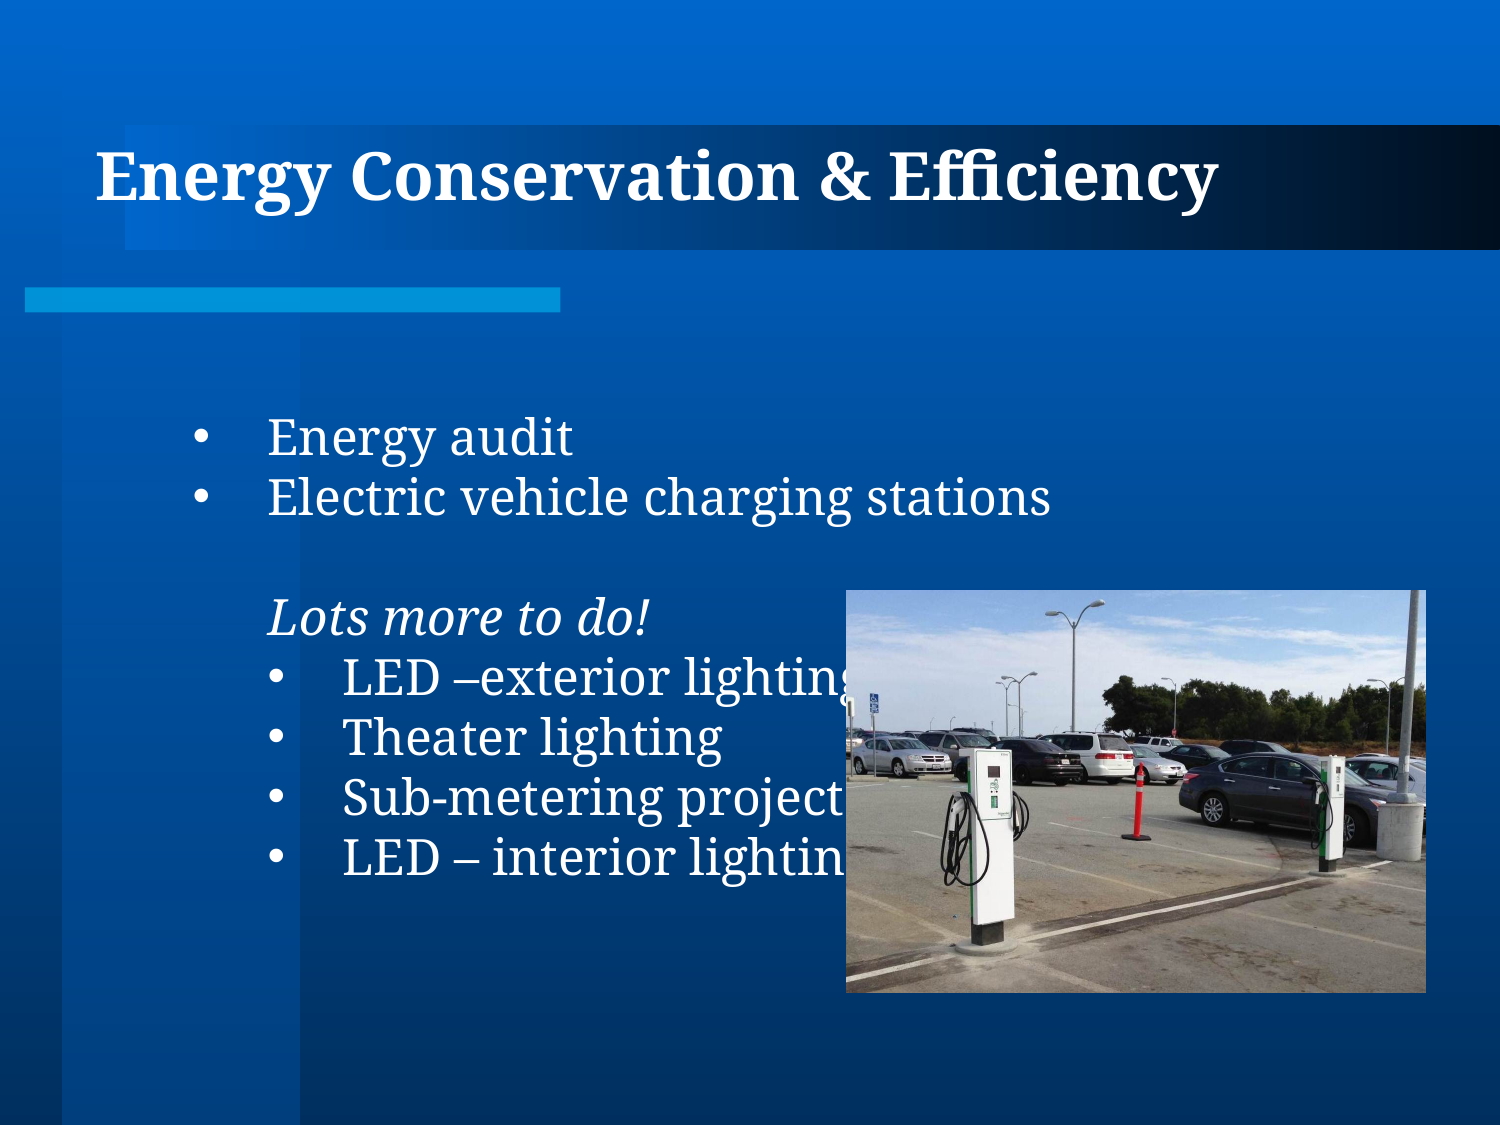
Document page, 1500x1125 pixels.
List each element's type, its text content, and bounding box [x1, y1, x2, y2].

picture [845, 589, 1427, 993]
text_box Energy audit Electric vehicle charging stations Lots more to do! LED –exterior lighting Theater lighting Sub-metering project LED – interior lighting [177, 338, 1360, 1074]
title Energy Conservation & Efficiency [19, 80, 1296, 269]
